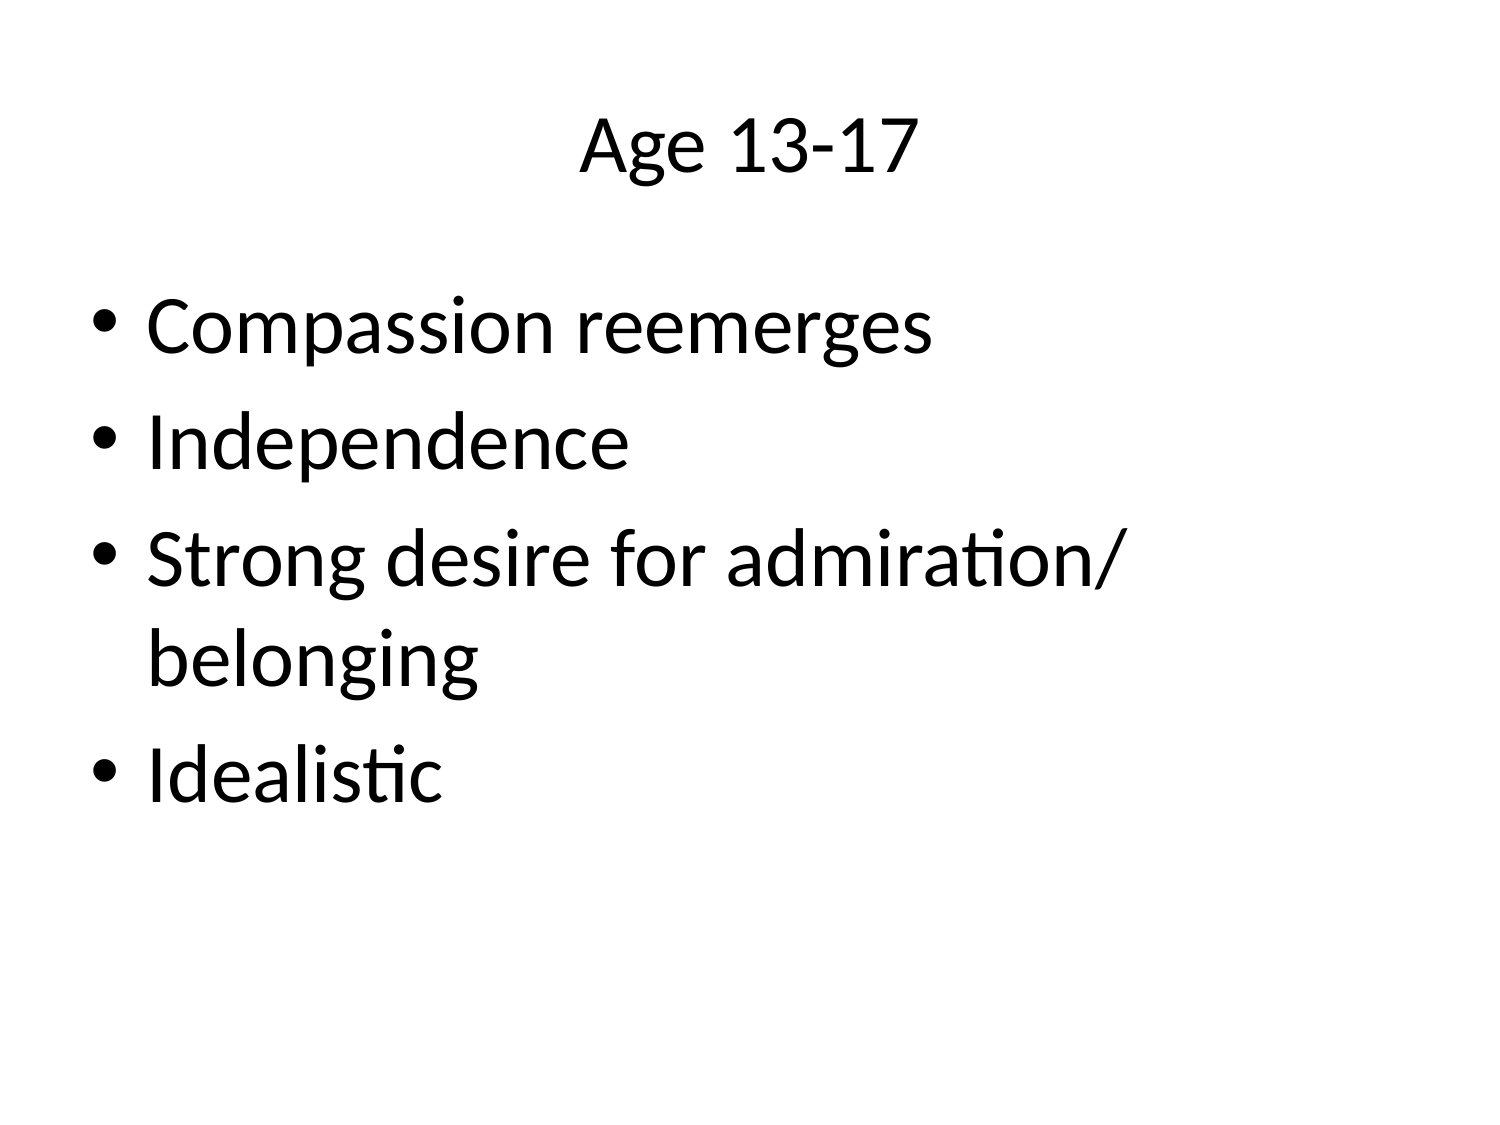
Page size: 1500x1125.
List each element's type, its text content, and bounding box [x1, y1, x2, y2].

title Age 13-17 [75, 45, 1425, 233]
list Compassion reemerges Independence Strong desire for admiration/ belonging Idealistic [75, 262, 1425, 1005]
